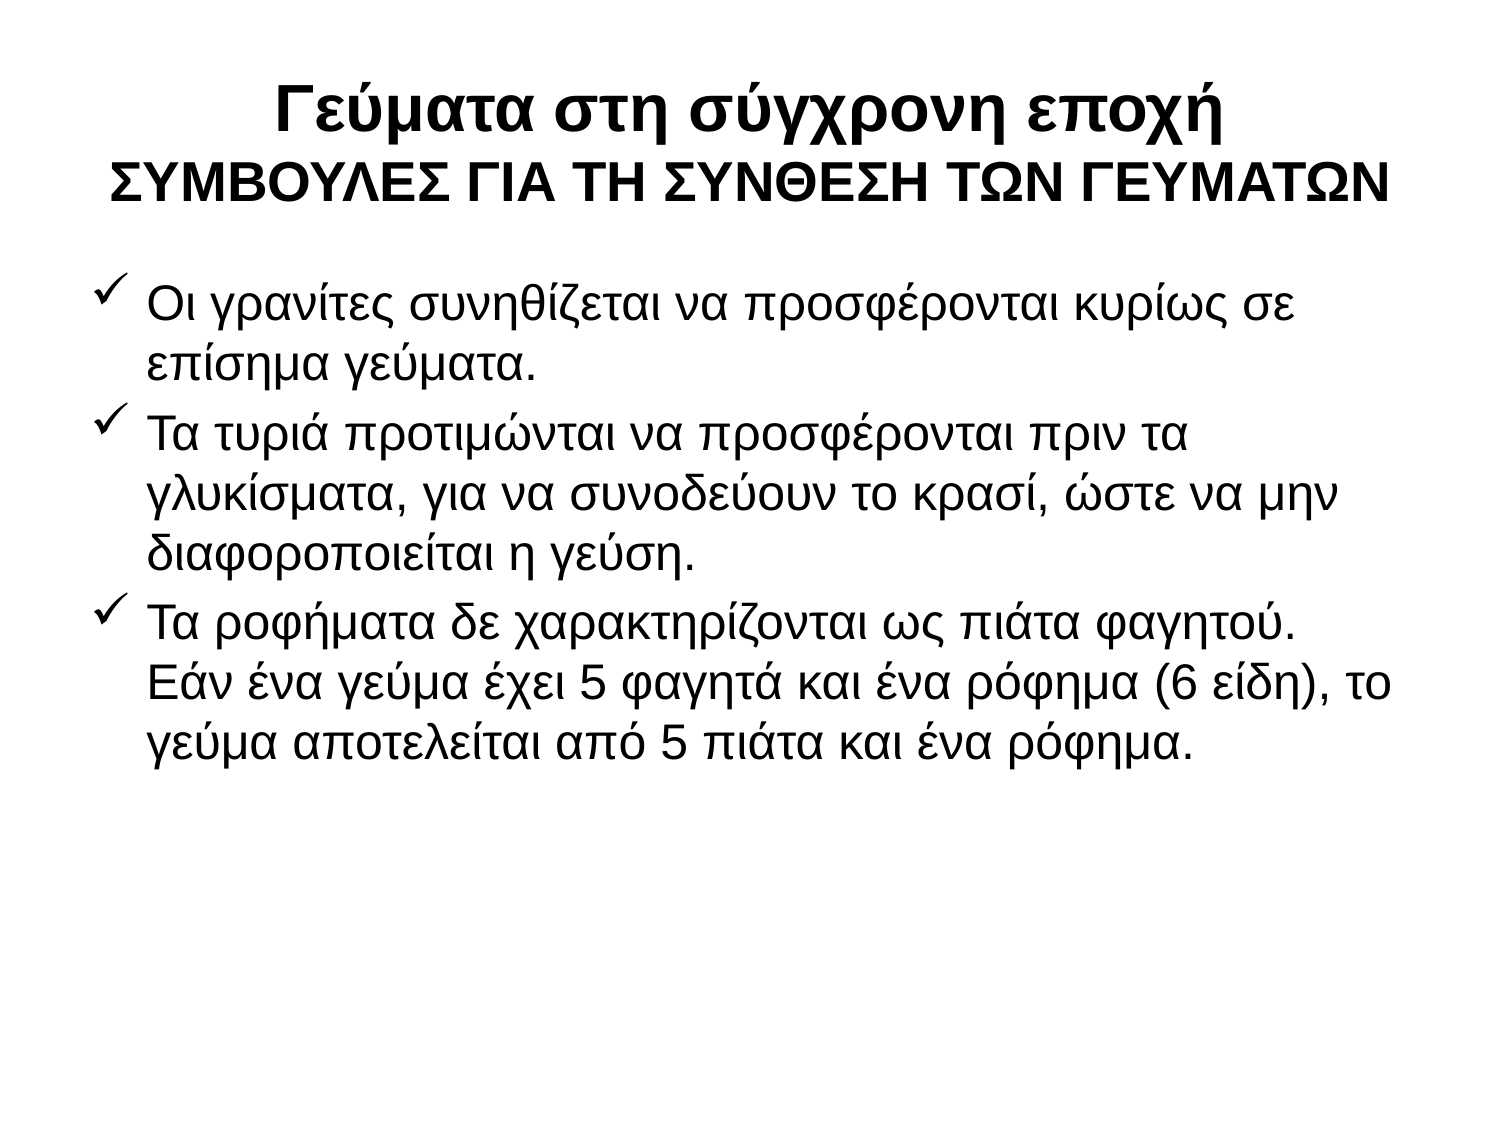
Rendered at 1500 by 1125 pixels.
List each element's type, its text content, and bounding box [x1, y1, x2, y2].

list Οι γρανίτες συνηθίζεται να προσφέρονται κυρίως σε επίσημα γεύματα. Τα τυριά προτιμώνται να προσφέρονται πριν τα γλυκίσματα, για να συνοδεύουν το κρασί, ώστε να μην διαφοροποιείται η γεύση. Τα ροφήματα δε χαρακτηρίζονται ως πιάτα φαγητού. Εάν ένα γεύμα έχει 5 φαγητά και ένα ρόφημα (6 είδη), το γεύμα αποτελείται από 5 πιάτα και ένα ρόφημα. [75, 262, 1425, 1005]
title Γεύματα στη σύγχρονη εποχή ΣΥΜΒΟΥΛΕΣ ΓΙΑ ΤΗ ΣΥΝΘΕΣΗ ΤΩΝ ΓΕΥΜΑΤΩΝ [75, 45, 1425, 233]
